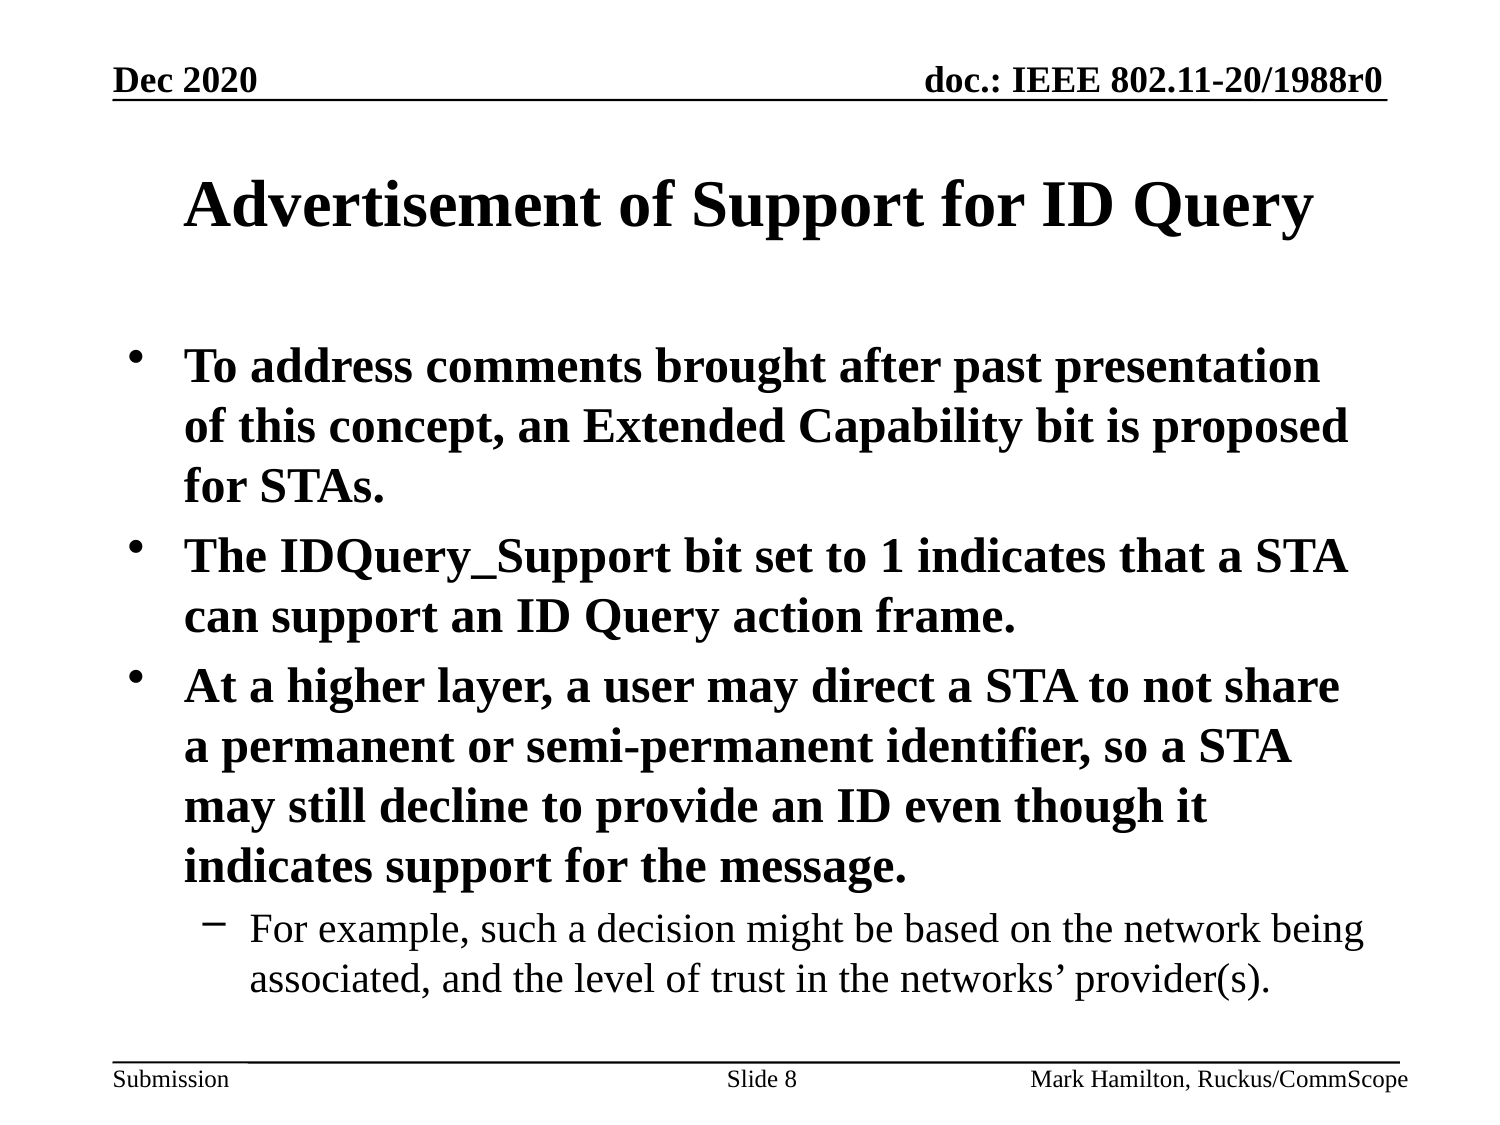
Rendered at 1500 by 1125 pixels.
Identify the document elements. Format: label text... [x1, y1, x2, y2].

title Advertisement of Support for ID Query [112, 112, 1388, 288]
list To address comments brought after past presentation of this concept, an Extended Capability bit is proposed for STAs. The IDQuery_Support bit set to 1 indicates that a STA can support an ID Query action frame. At a higher layer, a user may direct a STA to not share a permanent or semi-permanent identifier, so a STA may still decline to provide an ID even though it indicates support for the message. For example, such a decision might be based on the network being associated, and the level of trust in the networks’ provider(s). [112, 324, 1388, 1000]
